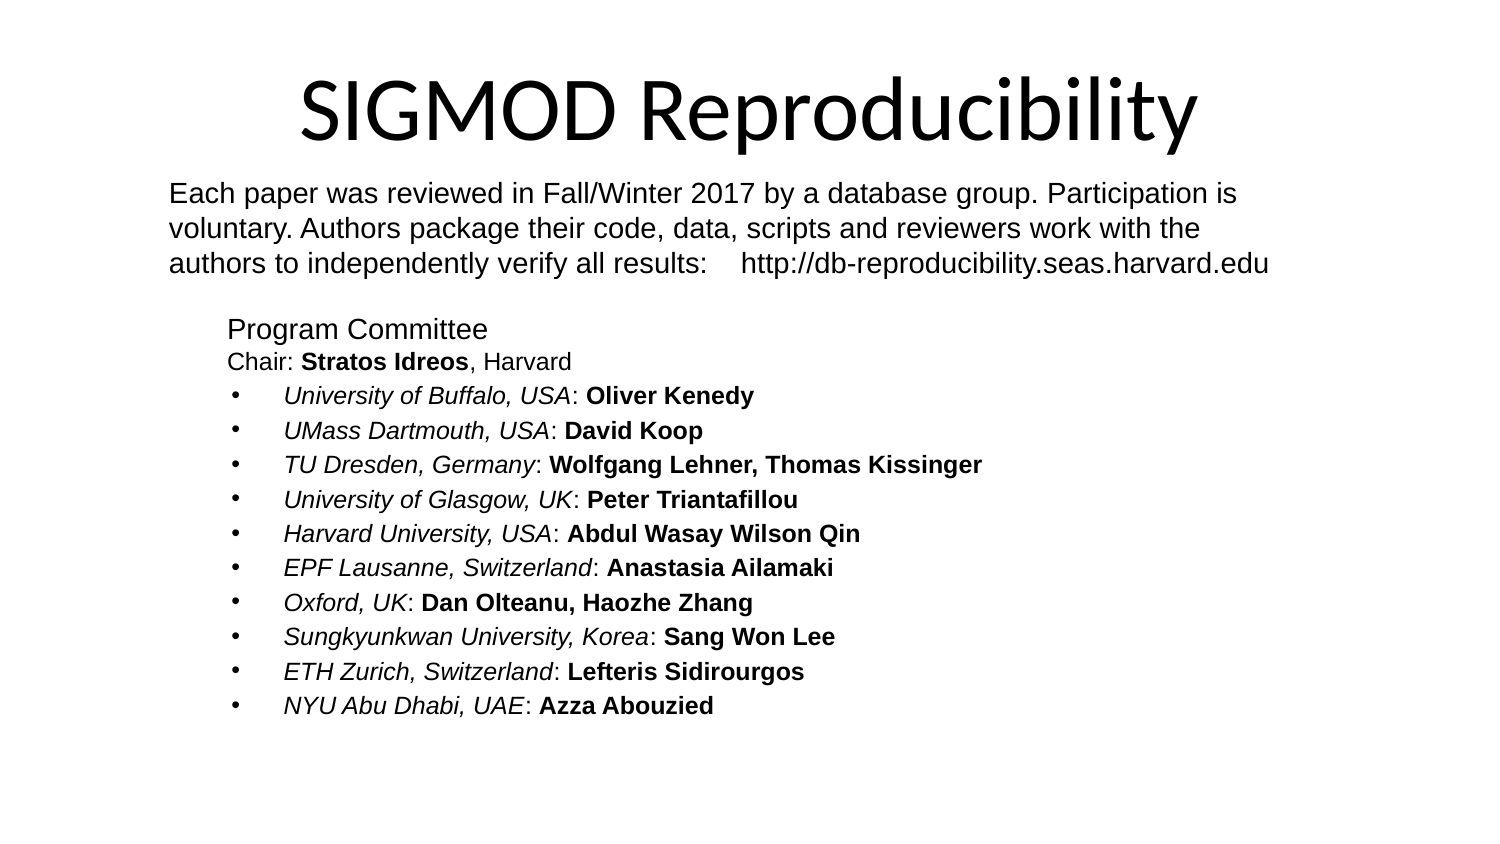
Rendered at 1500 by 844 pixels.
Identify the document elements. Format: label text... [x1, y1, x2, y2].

title SIGMOD Reproducibility [75, 33, 1425, 175]
list Program Committee Chair: Stratos Idreos, Harvard University of Buffalo, USA: Oliver Kenedy UMass Dartmouth, USA: David Koop TU Dresden, Germany: Wolfgang Lehner, Thomas Kissinger University of Glasgow, UK: Peter Triantafillou Harvard University, USA: Abdul Wasay Wilson Qin EPF Lausanne, Switzerland: Anastasia Ailamaki Oxford, UK: Dan Olteanu, Haozhe Zhang Sungkyunkwan University, Korea: Sang Won Lee ETH Zurich, Switzerland: Lefteris Sidirourgos NYU Abu Dhabi, UAE: Azza Abouzied [212, 302, 1500, 798]
text_box Each paper was reviewed in Fall/Winter 2017 by a database group. Participation is voluntary. Authors package their code, data, scripts and reviewers work with the authors to independently verify all results: http://db-reproducibility.seas.harvard.edu [153, 159, 1323, 252]
